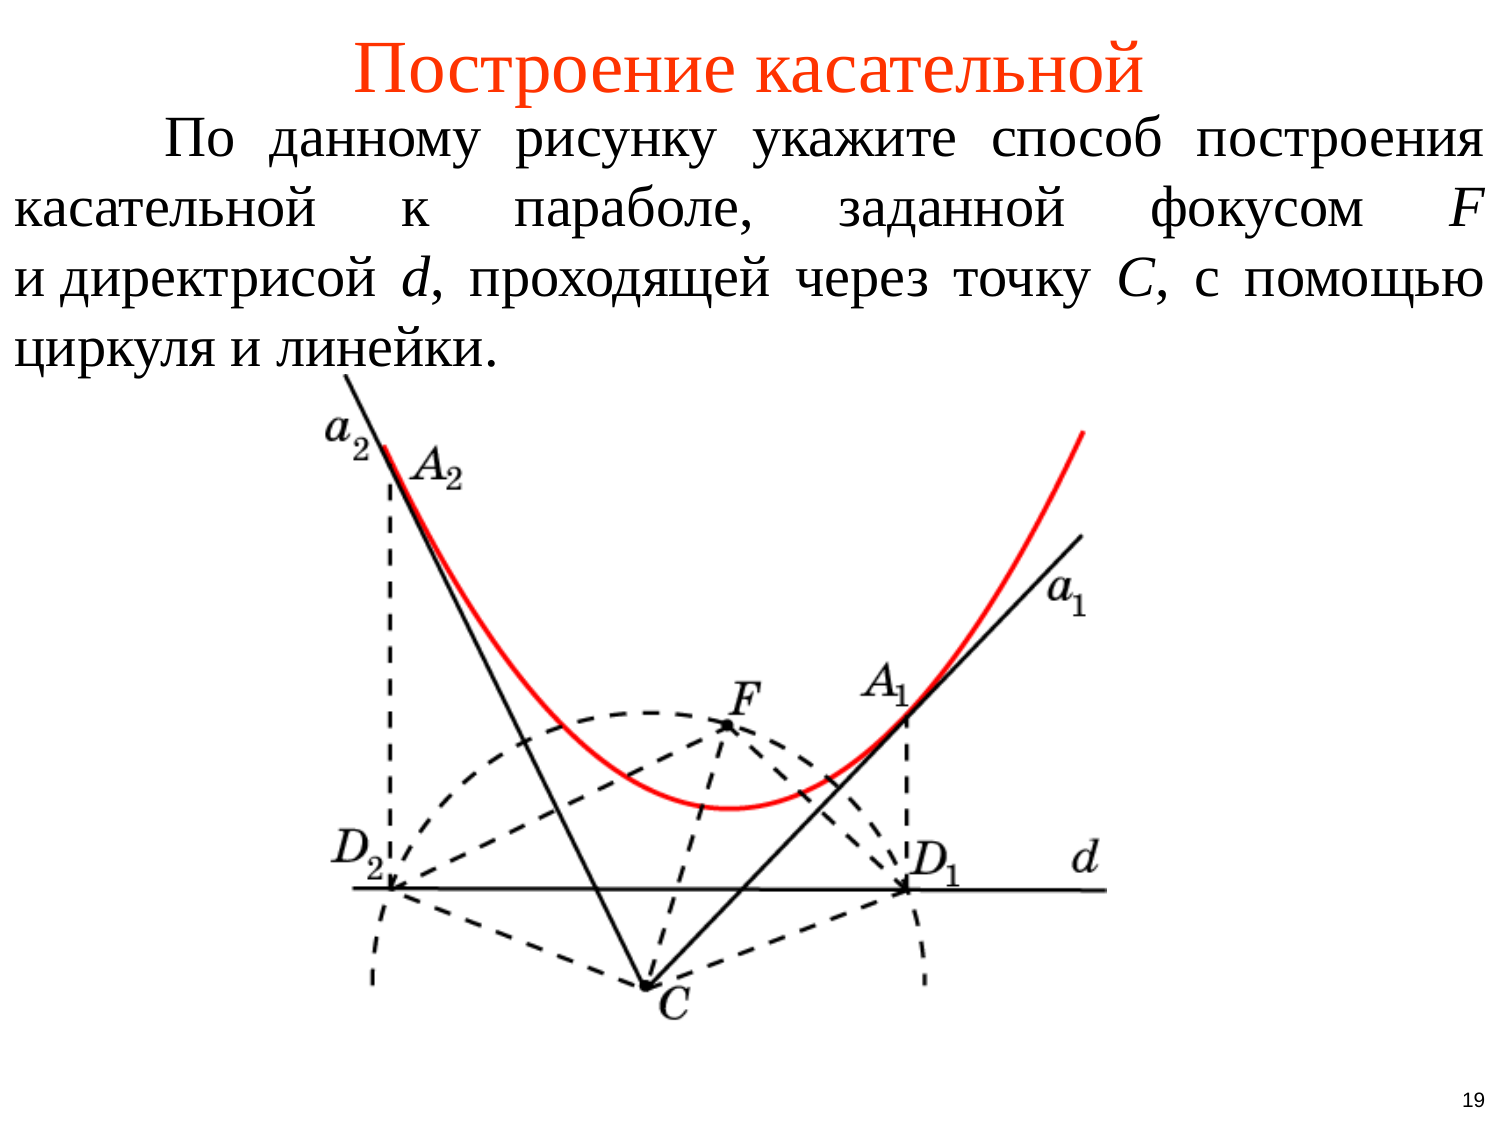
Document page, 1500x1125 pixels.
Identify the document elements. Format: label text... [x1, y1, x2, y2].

text_box По данному рисунку укажите способ построения касательной к параболе, заданной фокусом F и директрисой d, проходящей через точку C, с помощью циркуля и линейки. [0, 90, 1500, 386]
slide_number 19 [1417, 1079, 1500, 1125]
title Построение касательной [112, 24, 1388, 90]
picture [324, 374, 1107, 1035]
